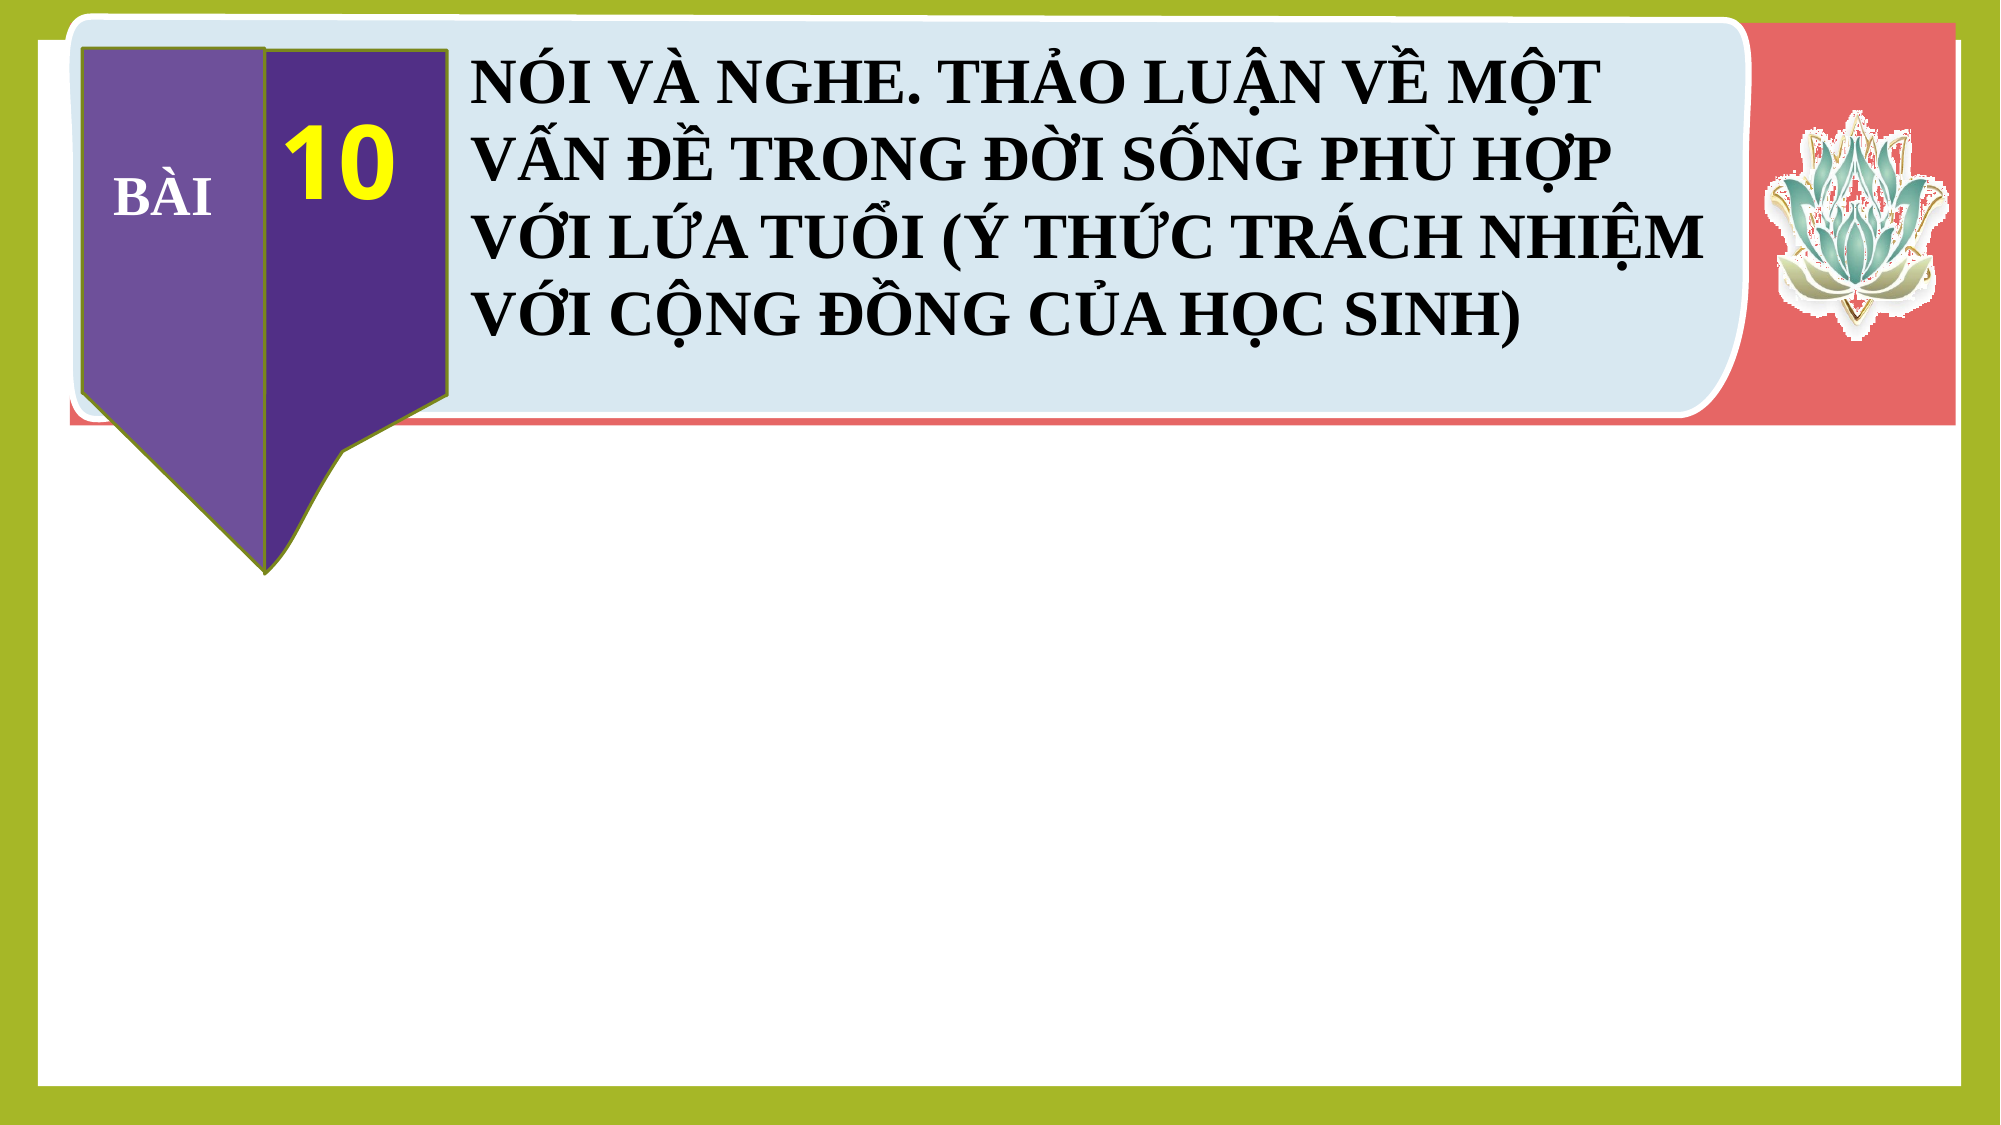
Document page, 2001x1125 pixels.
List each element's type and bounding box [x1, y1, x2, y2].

text_box [65, 16, 1972, 575]
